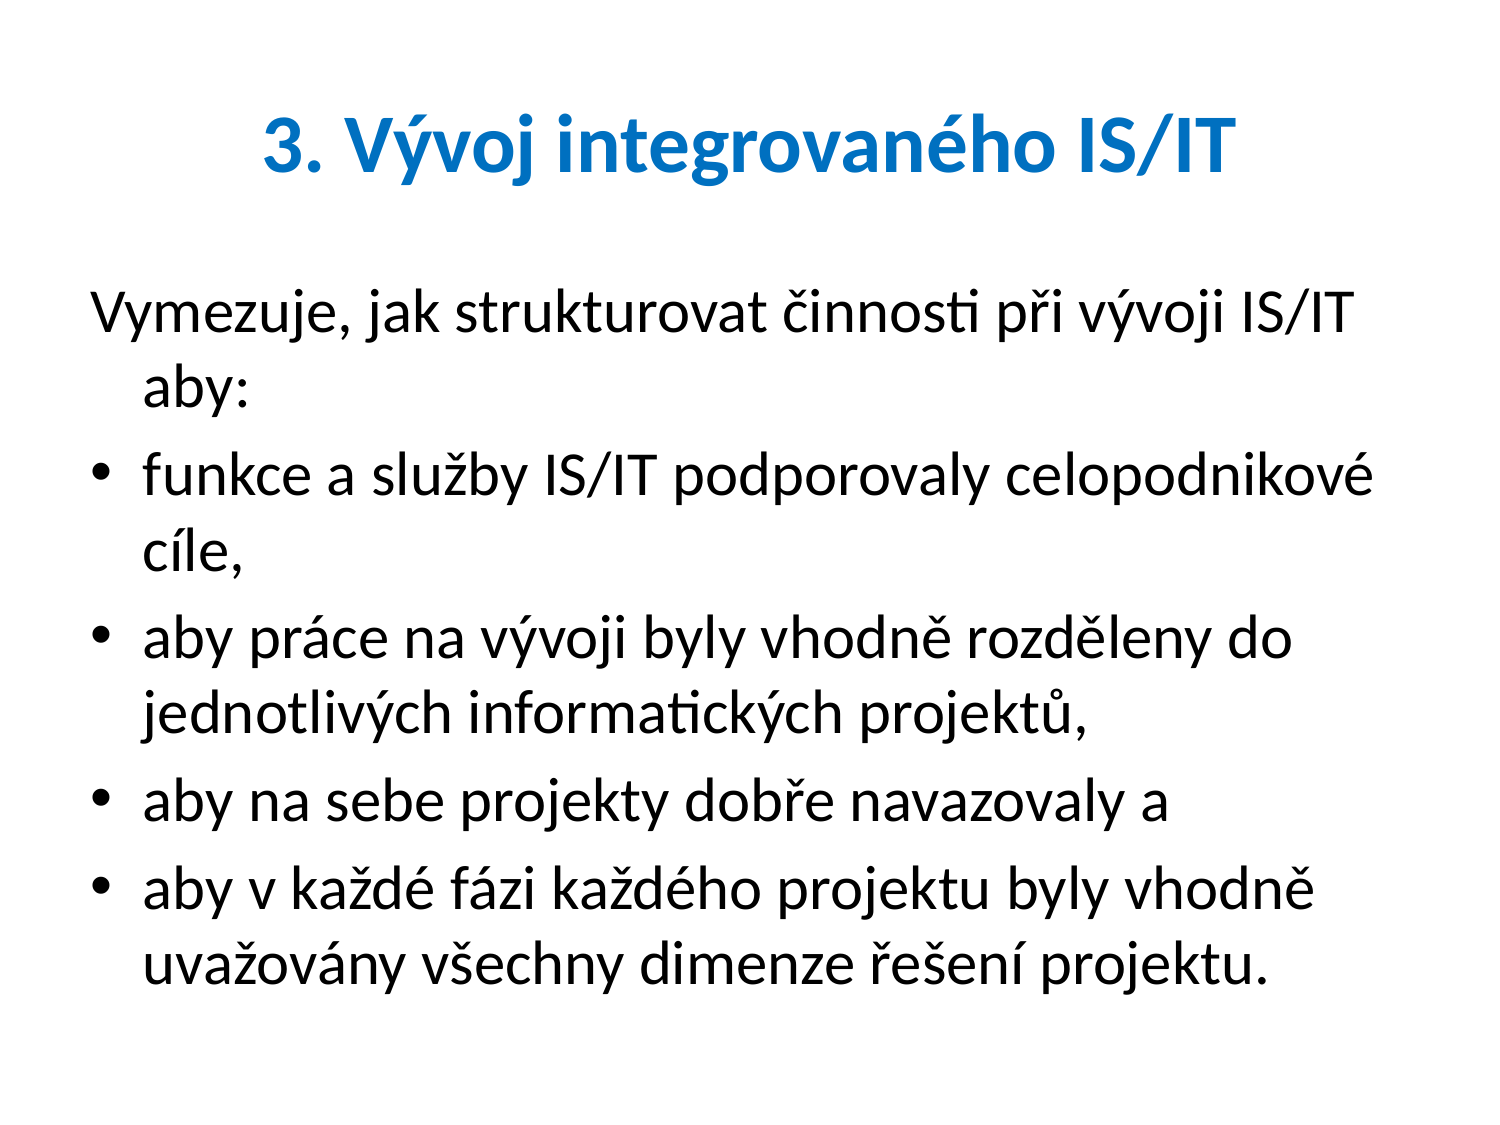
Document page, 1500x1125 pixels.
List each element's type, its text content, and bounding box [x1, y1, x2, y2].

list Vymezuje, jak strukturovat činnosti při vývoji IS/IT aby: funkce a služby IS/IT podporovaly celopodnikové cíle, aby práce na vývoji byly vhodně rozděleny do jednotlivých informatických projektů, aby na sebe projekty dobře navazovaly a aby v každé fázi každého projektu byly vhodně uvažovány všechny dimenze řešení projektu. [75, 262, 1425, 1005]
title 3. Vývoj integrovaného IS/IT [75, 45, 1425, 233]
